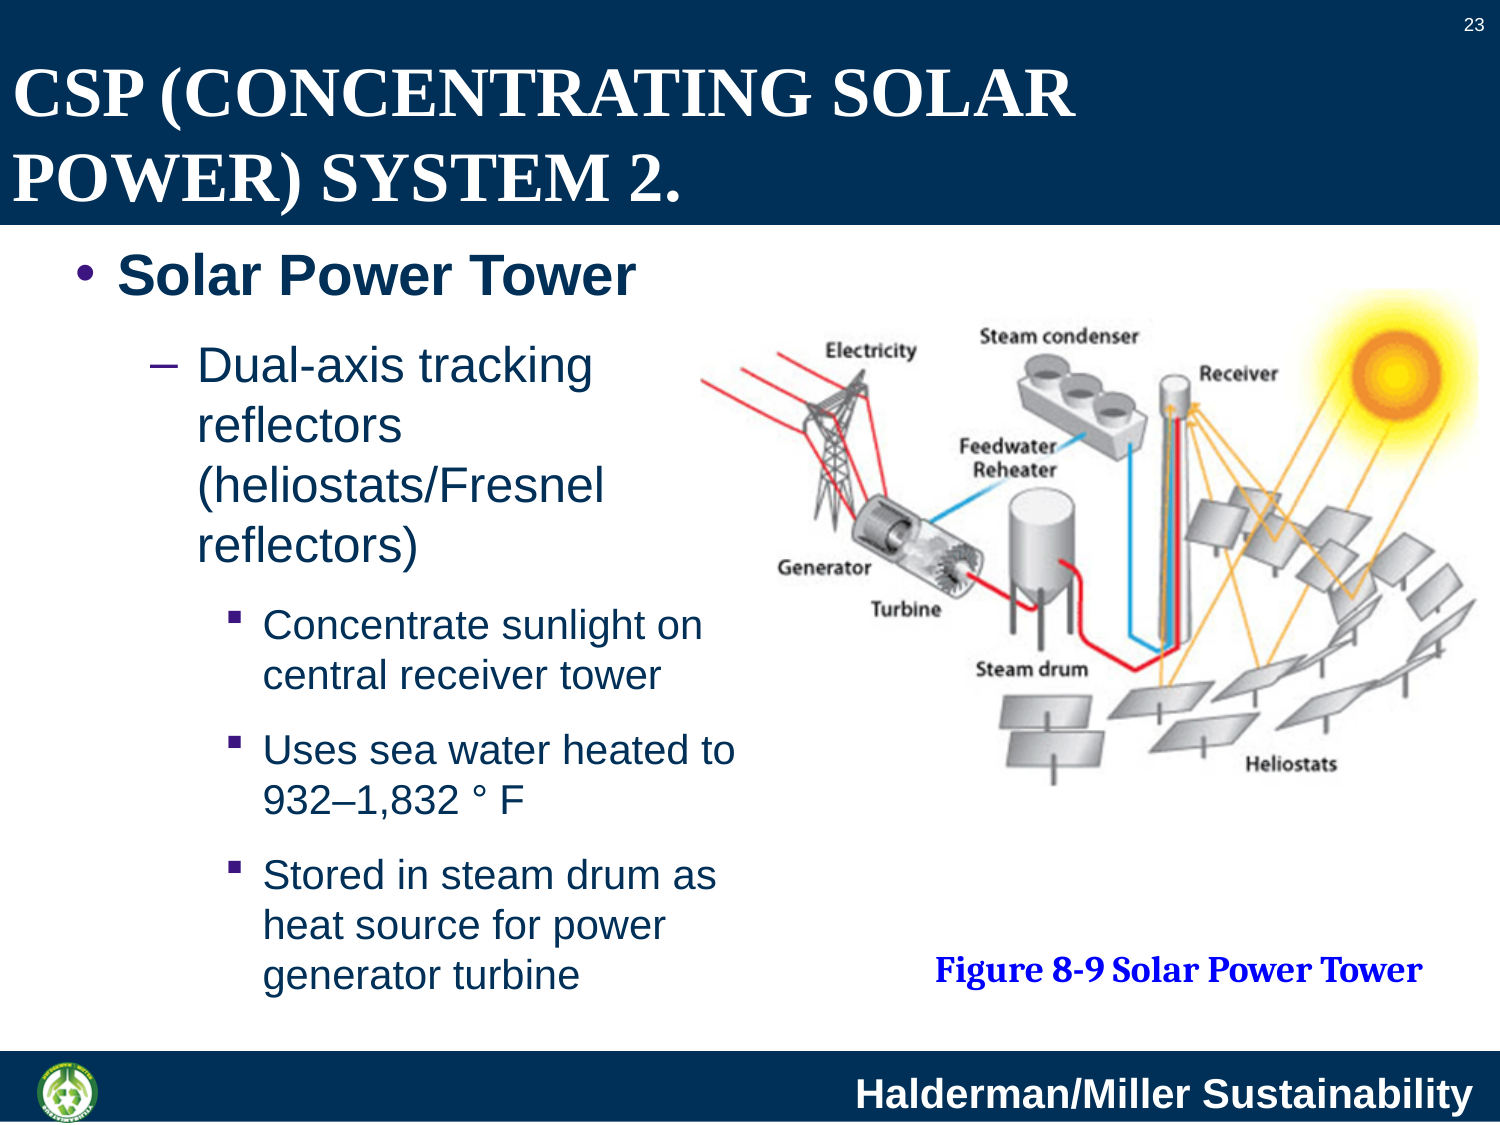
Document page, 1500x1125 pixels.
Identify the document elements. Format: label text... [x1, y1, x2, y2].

picture [37, 1062, 98, 1123]
title CSP (CONCENTRATING SOLAR POWER) SYSTEM 2. [12, 35, 1363, 216]
slide_number 23 [1389, 0, 1500, 49]
picture [699, 287, 1482, 788]
list Solar Power Tower Dual-axis tracking reflectors (heliostats/Fresnel reflectors) Concentrate sunlight on central receiver tower Uses sea water heated to 932–1,832 ° F Stored in steam drum as heat source for power generator turbine [75, 237, 763, 1025]
text_box Figure 8-9 Solar Power Tower [920, 937, 1438, 998]
